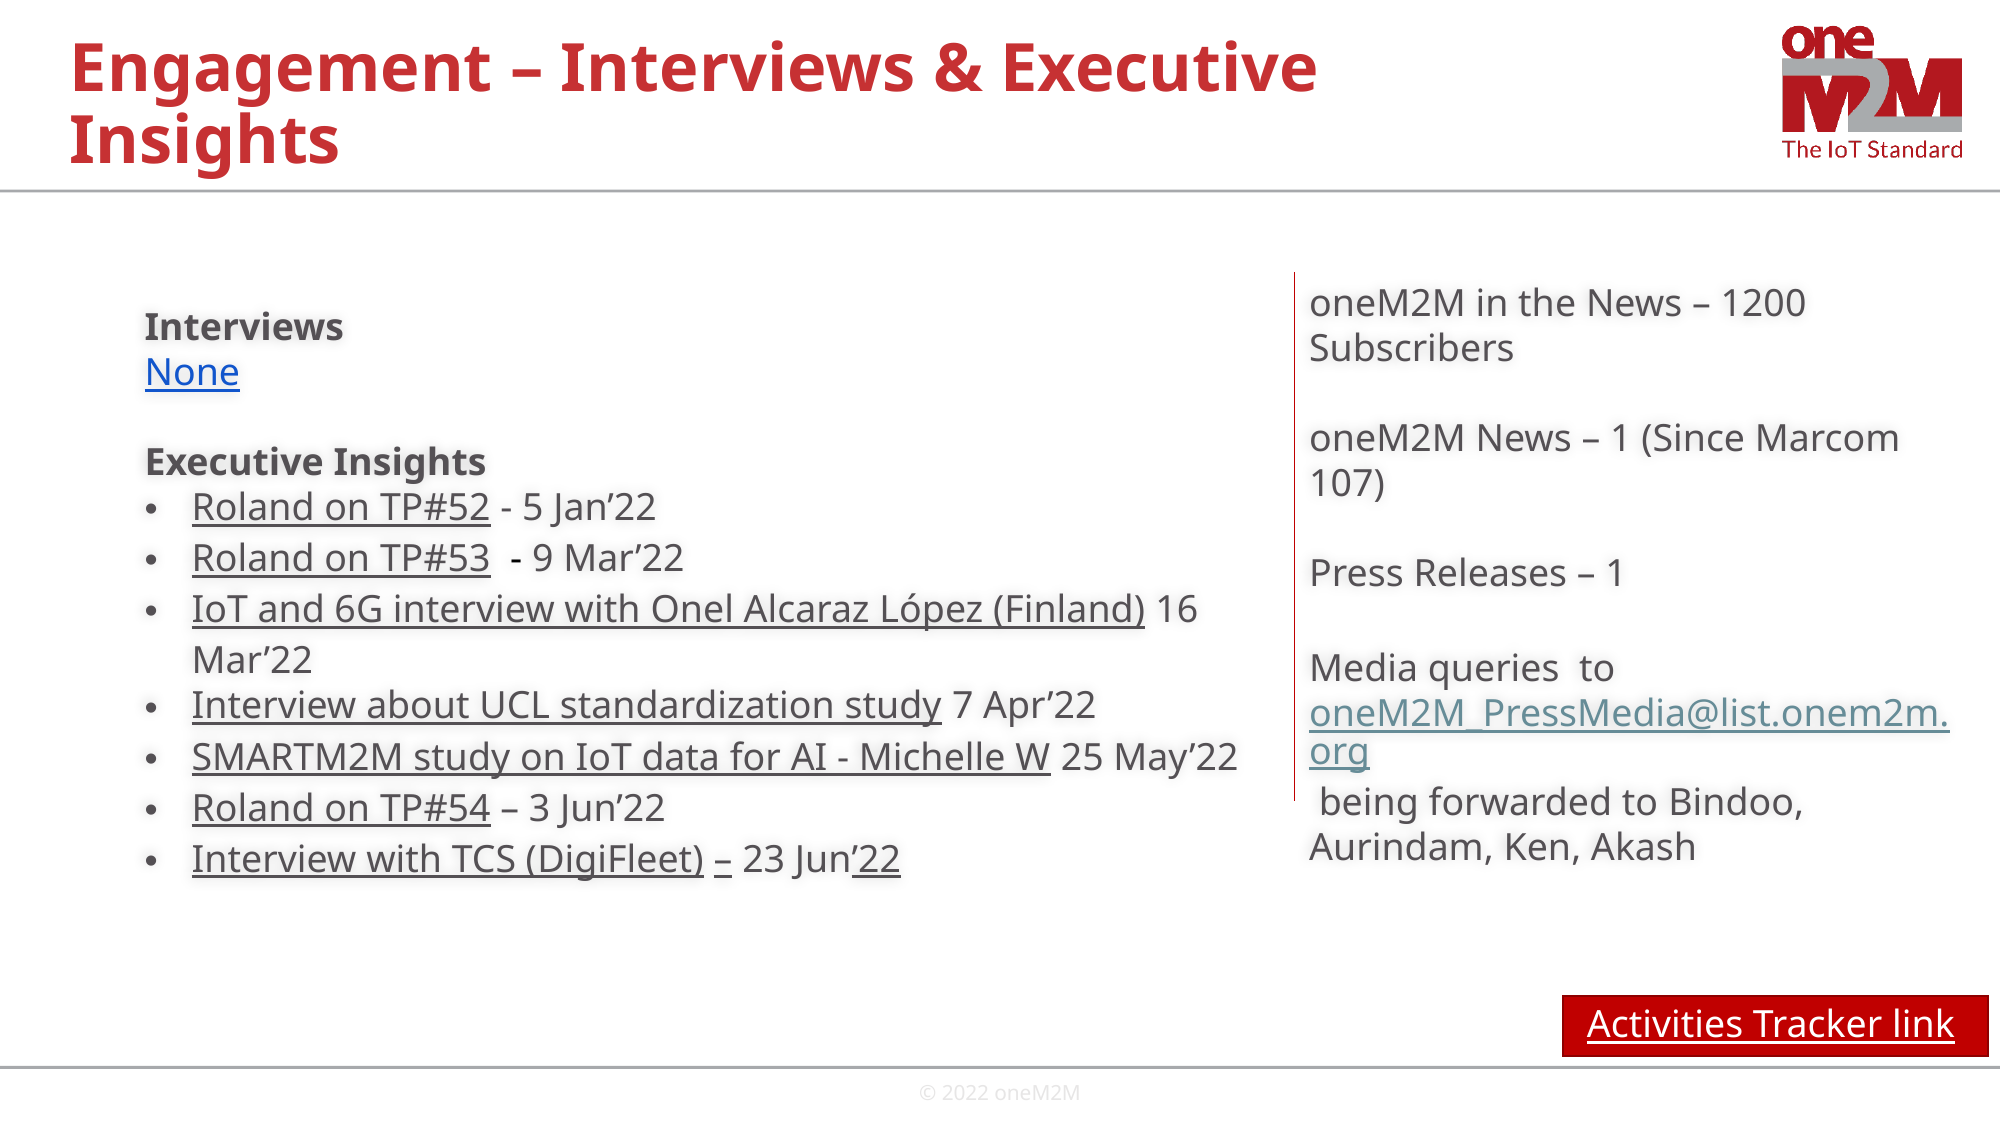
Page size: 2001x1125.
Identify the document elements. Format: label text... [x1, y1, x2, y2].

text_box oneM2M in the News – 1200 Subscribers oneM2M News – 1 (Since Marcom 107) Press Releases – 1 Media queries to oneM2M_PressMedia@list.onem2m.org being forwarded to Bindoo, Aurindam, Ken, Akash [1294, 272, 1971, 838]
footer © 2022 oneM2M [662, 1042, 1338, 1103]
title Engagement – Interviews & Executive Insights [54, 9, 1516, 203]
text_box Interviews None Executive Insights Roland on TP#52 - 5 Jan’22 Roland on TP#53 - 9 Mar’22 IoT and 6G interview with Onel Alcaraz López (Finland) 16 Mar’22 Interview about UCL standardization study 7 Apr’22 SMARTM2M study on IoT data for AI - Michelle W 25 May’22 Roland on TP#54 – 3 Jun’22 Interview with TCS (DigiFleet) – 23 Jun’22 [54, 296, 1274, 938]
text_box Activities Tracker link [1562, 995, 1989, 1057]
picture [1772, 17, 1971, 166]
